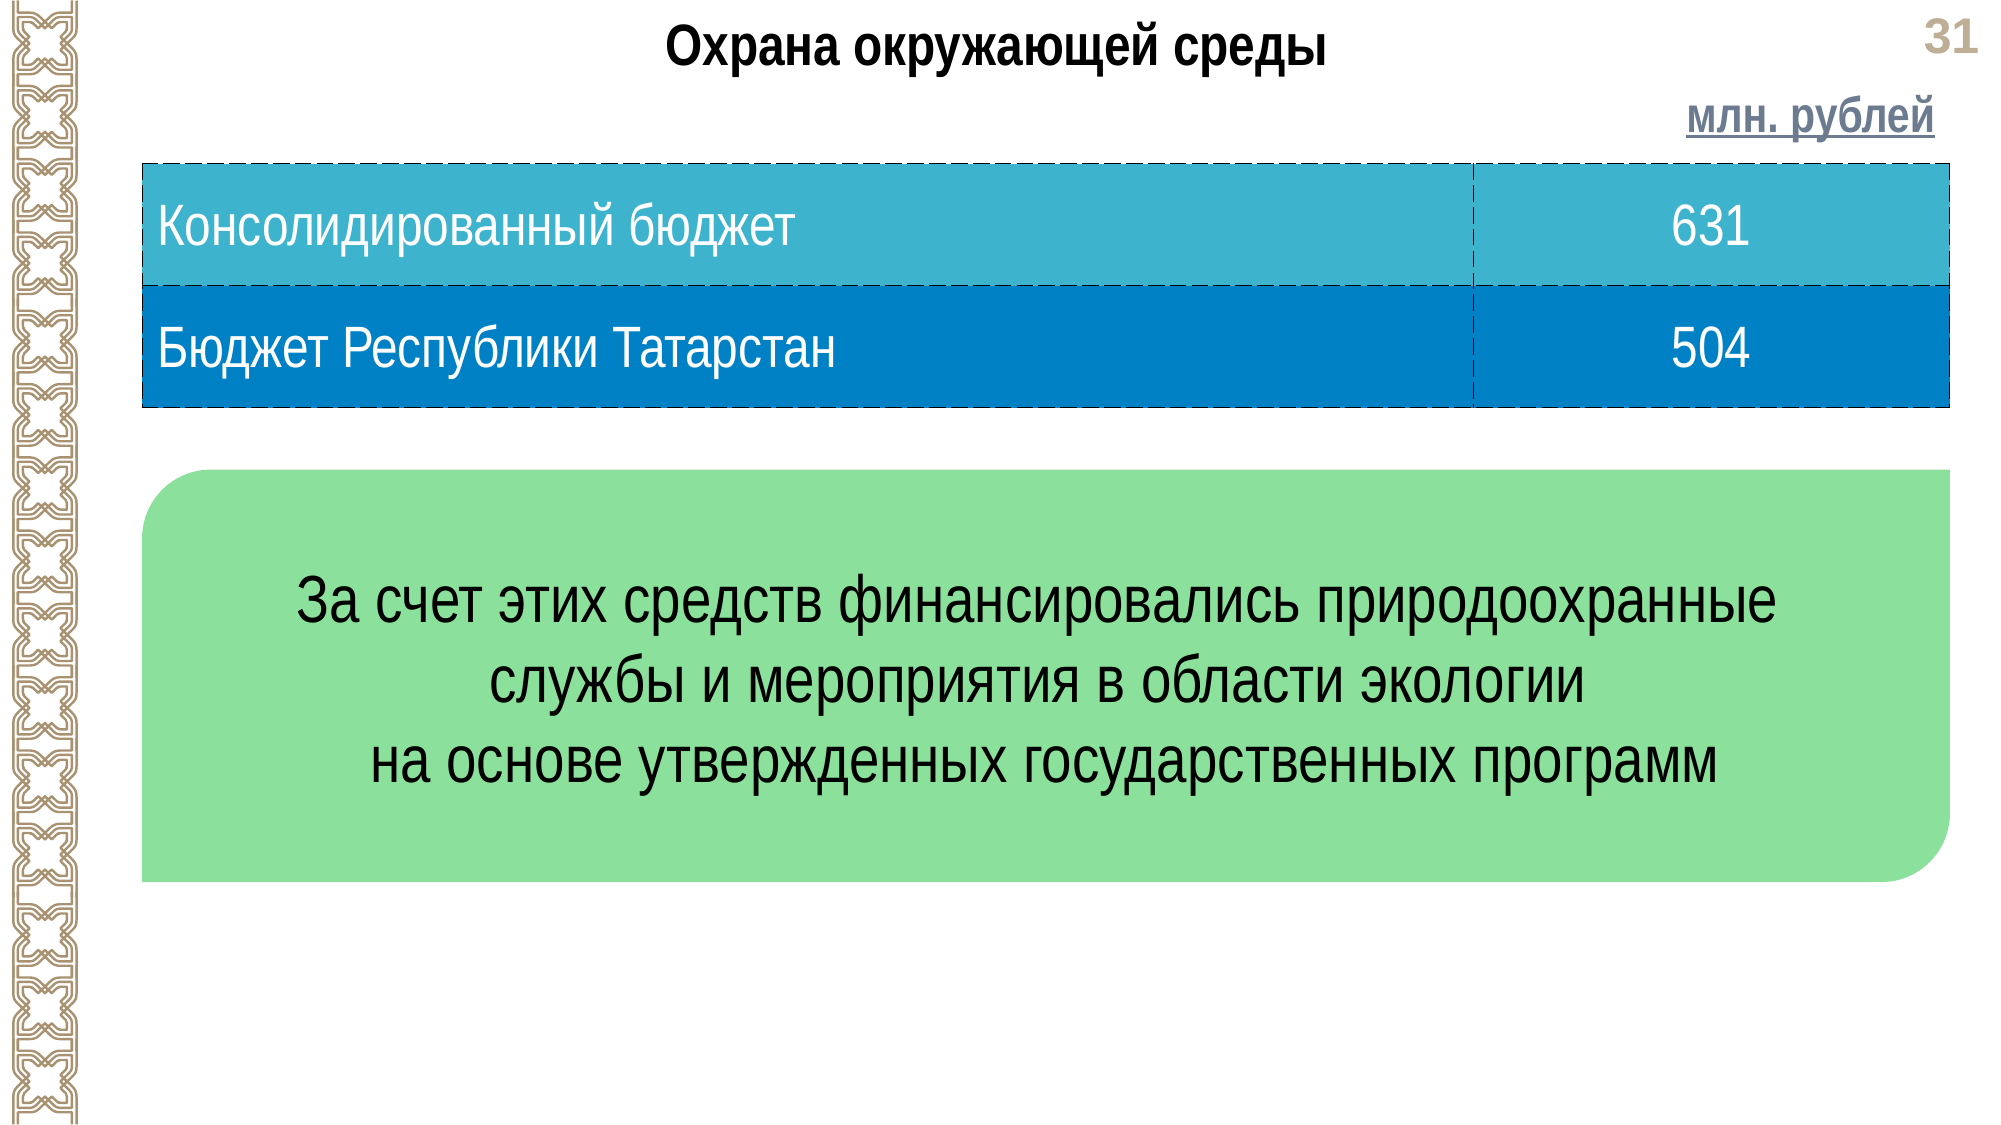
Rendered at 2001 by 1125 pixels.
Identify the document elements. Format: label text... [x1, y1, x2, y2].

text_box млн. рублей [1496, 75, 1950, 180]
table_header 631 [1473, 164, 1950, 286]
table_cell Бюджет Республики Татарстан [142, 286, 1473, 408]
text_box За счет этих средств финансировались природоохранные службы и мероприятия в области экологии на основе утвержденных государственных программ [141, 469, 1951, 883]
list Охрана окружающей среды [112, 7, 1882, 102]
table_cell 504 [1473, 286, 1950, 408]
table_header Консолидированный бюджет [142, 164, 1473, 286]
